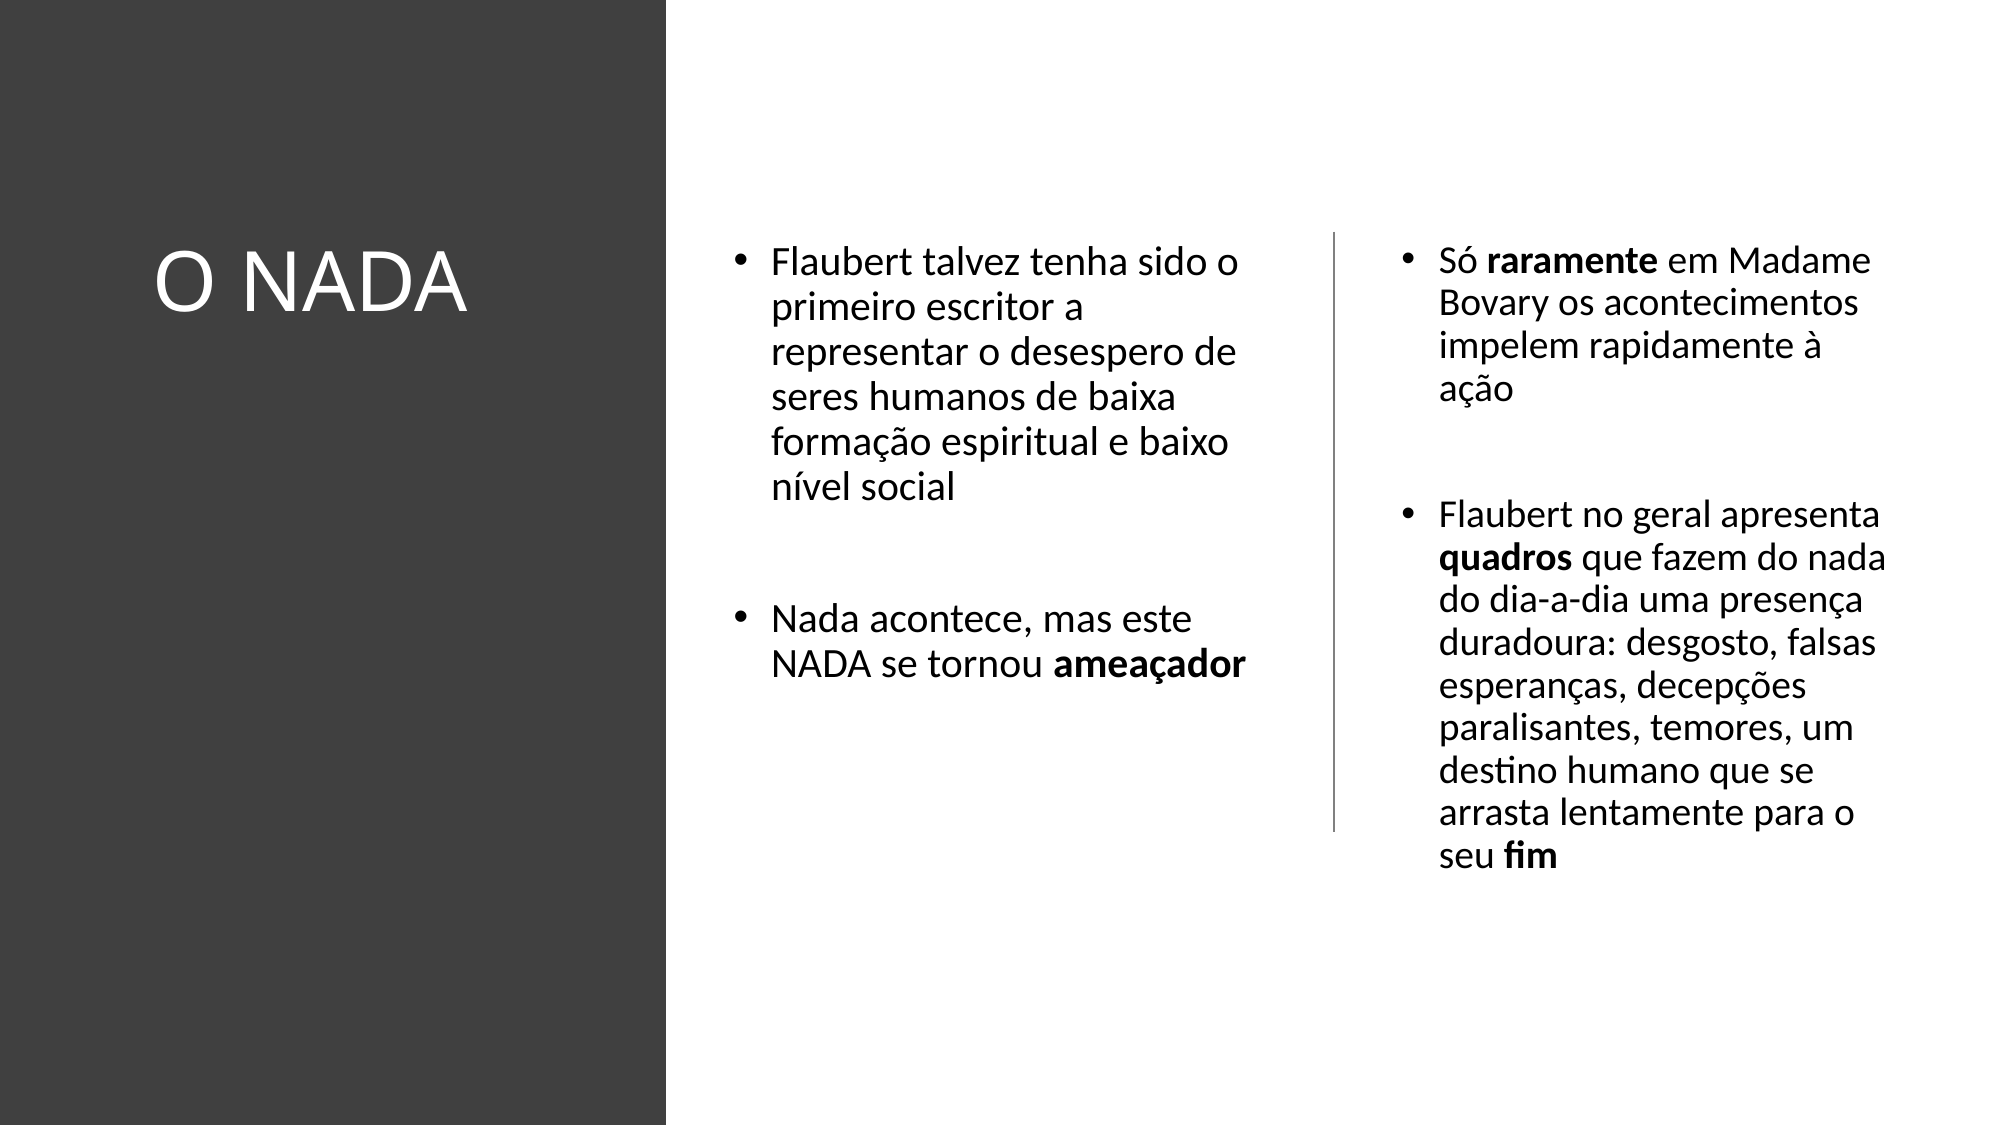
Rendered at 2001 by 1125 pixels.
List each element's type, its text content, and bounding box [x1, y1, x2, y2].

title O NADA [137, 231, 613, 948]
text_box [0, 0, 667, 1125]
list Só raramente em Madame Bovary os acontecimentos impelem rapidamente à ação Flaubert no geral apresenta quadros que fazem do nada do dia-a-dia uma presença duradoura: desgosto, falsas esperanças, decepções paralisantes, temores, um destino humano que se arrasta lentamente para o seu fim [1386, 231, 1911, 948]
list Flaubert talvez tenha sido o primeiro escritor a representar o desespero de seres humanos de baixa formação espiritual e baixo nível social Nada acontece, mas este NADA se tornou ameaçador [718, 231, 1281, 948]
